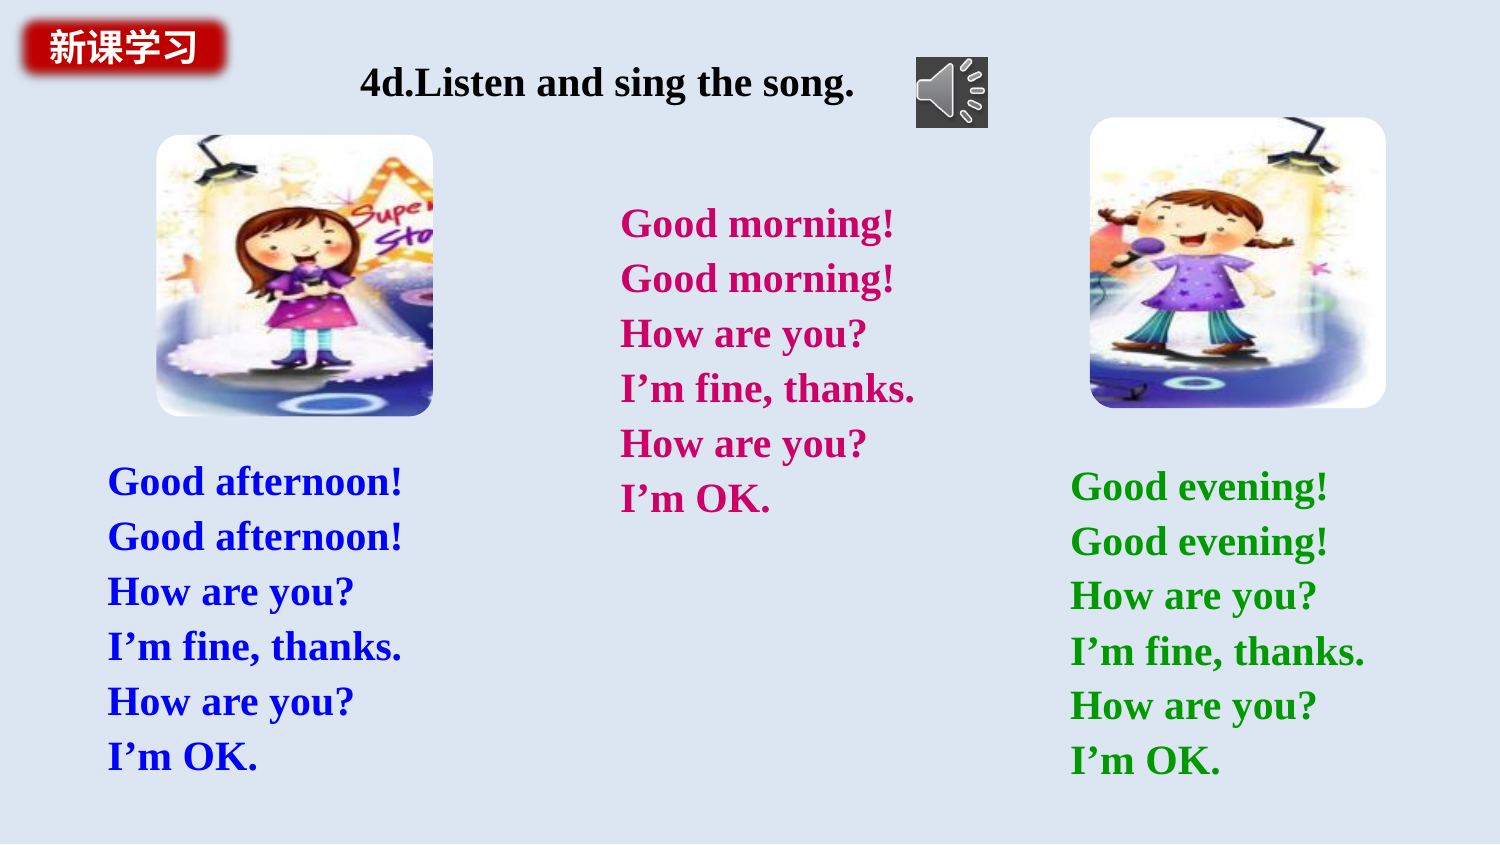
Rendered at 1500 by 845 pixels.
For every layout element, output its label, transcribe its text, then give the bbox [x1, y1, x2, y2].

text_box Good afternoon! Good afternoon! How are you? I’m fine, thanks. How are you? I’m OK. [93, 442, 509, 786]
picture [915, 55, 990, 130]
picture [156, 134, 434, 417]
text_box Good morning! Good morning! How are you? I’m fine, thanks. How are you? I’m OK. [606, 183, 1041, 528]
text_box 新课学习 [30, 27, 219, 66]
text_box 4d.Listen and sing the song. [346, 48, 1008, 112]
picture [1089, 117, 1387, 409]
text_box Good evening! Good evening! How are you? I’m fine, thanks. How are you? I’m OK. [1056, 446, 1462, 790]
